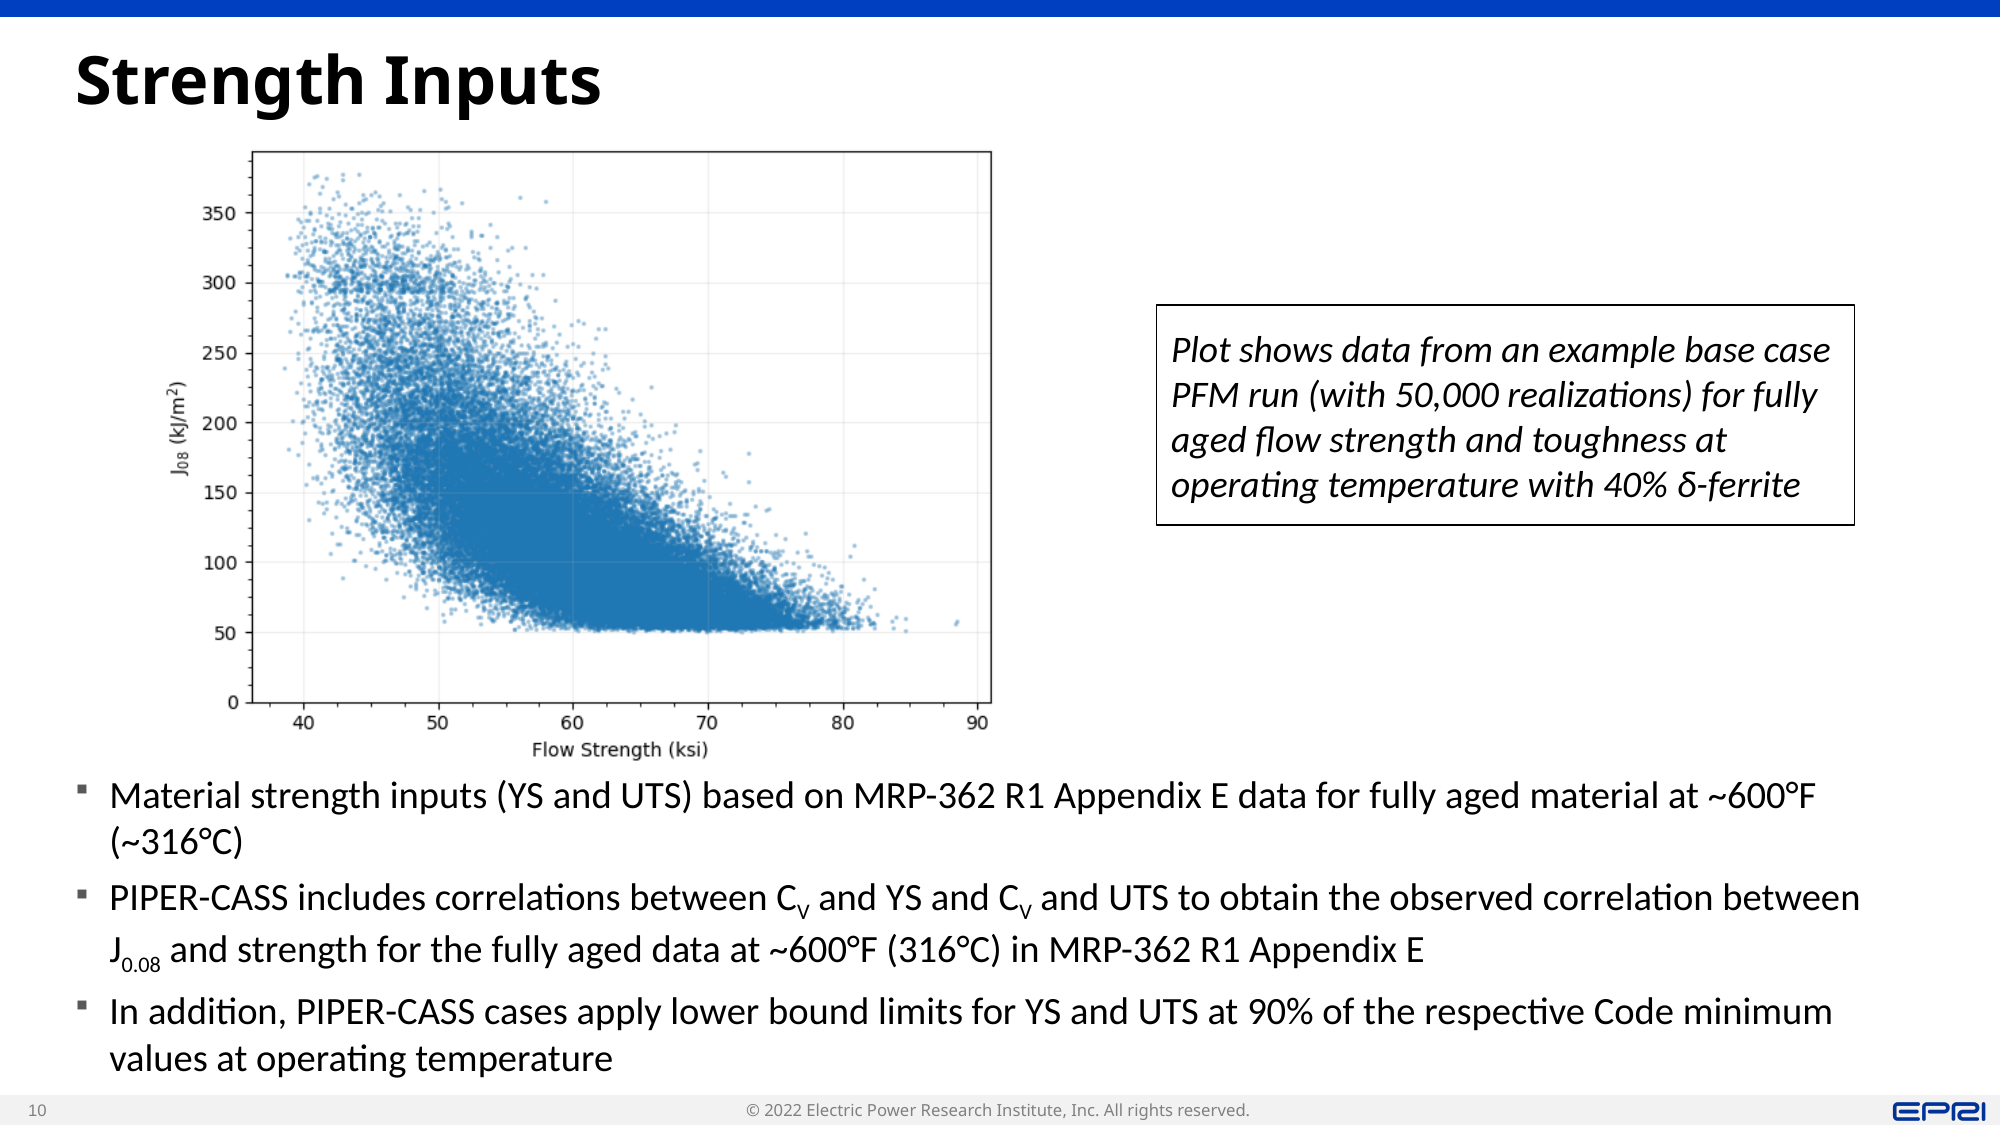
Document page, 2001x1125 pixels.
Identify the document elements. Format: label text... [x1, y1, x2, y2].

title Strength Inputs [59, 29, 1936, 151]
picture [145, 131, 1011, 781]
picture [1892, 1102, 1986, 1121]
text_box Plot shows data from an example base case PFM run (with 50,000 realizations) for fully aged flow strength and toughness at operating temperature with 40% δ-ferrite [1156, 305, 1855, 525]
list Material strength inputs (YS and UTS) based on MRP-362 R1 Appendix E data for fully aged material at ~600°F (~316°C) PIPER-CASS includes correlations between CV and YS and CV and UTS to obtain the observed correlation between J0.08 and strength for the fully aged data at ~600°F (316°C) in MRP-362 R1 Appendix E In addition, PIPER-CASS cases apply lower bound limits for YS and UTS at 90% of the respective Code minimum values at operating temperature [59, 761, 1936, 1090]
